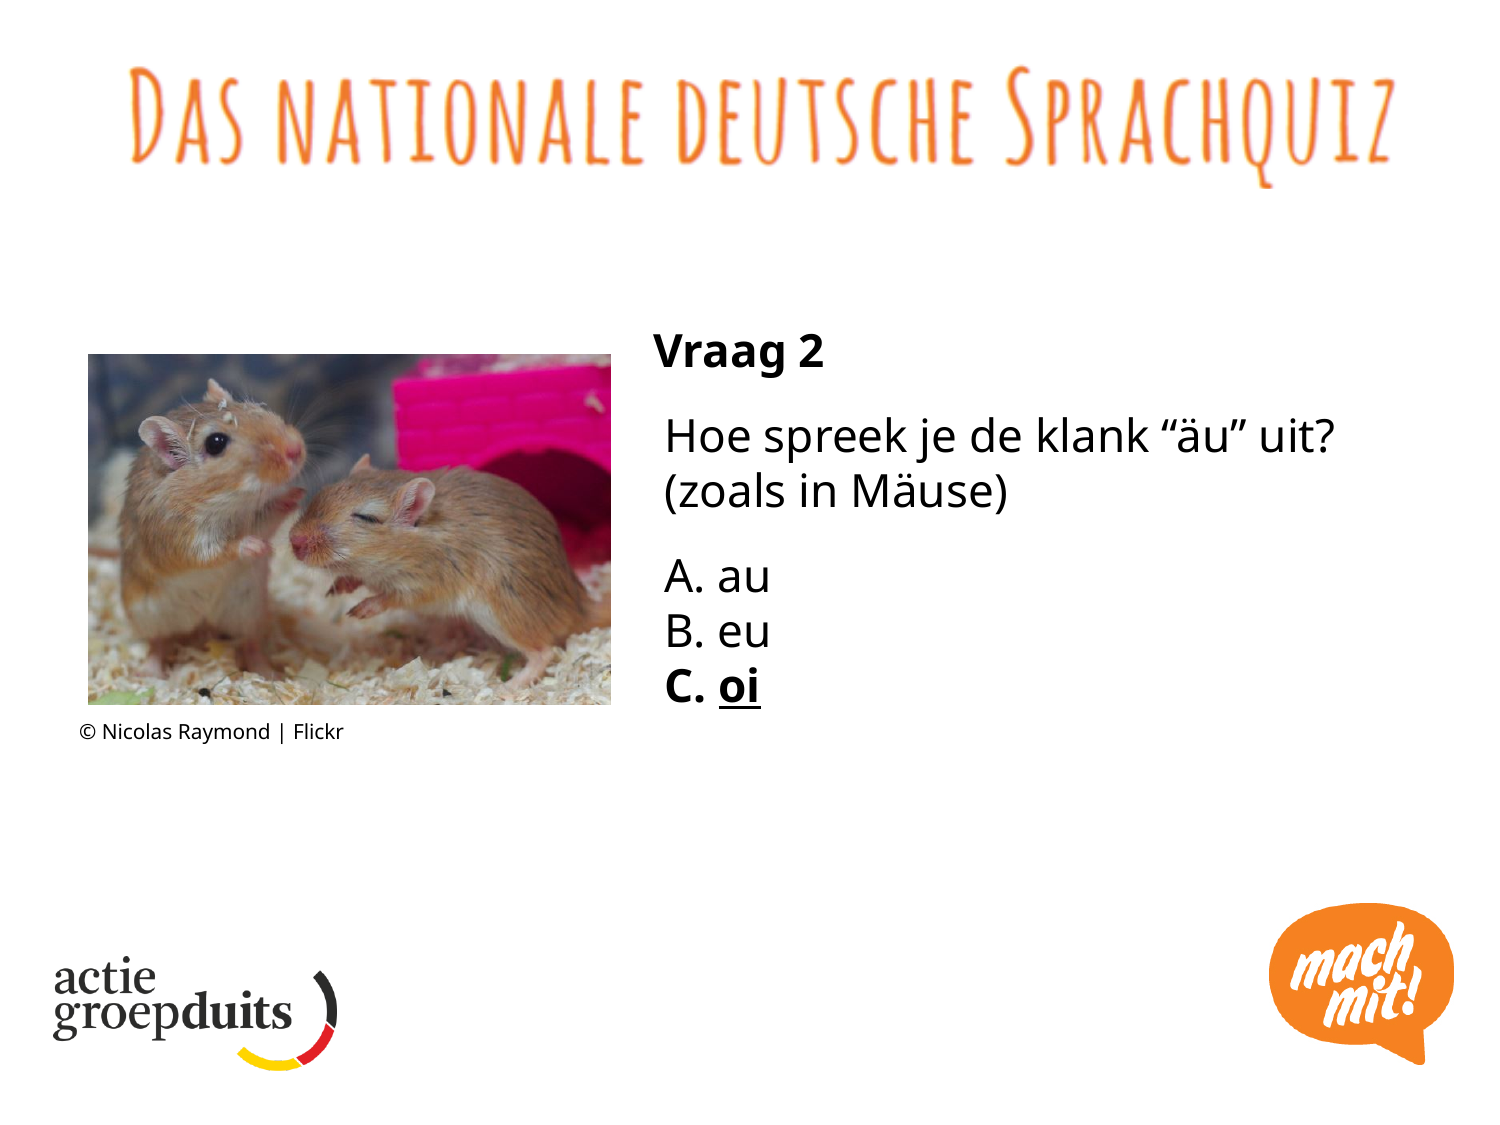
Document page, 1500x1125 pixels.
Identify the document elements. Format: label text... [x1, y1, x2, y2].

picture [1269, 902, 1455, 1066]
picture [68, 39, 1452, 189]
text_box A. au B. eu C. oi [649, 538, 1400, 719]
picture [88, 354, 611, 705]
picture [52, 955, 337, 1071]
text_box © Nicolas Raymond | Flickr [64, 711, 359, 751]
text_box Vraag 2 [638, 314, 841, 385]
text_box Hoe spreek je de klank “äu” uit? (zoals in Mäuse) [649, 399, 1400, 524]
